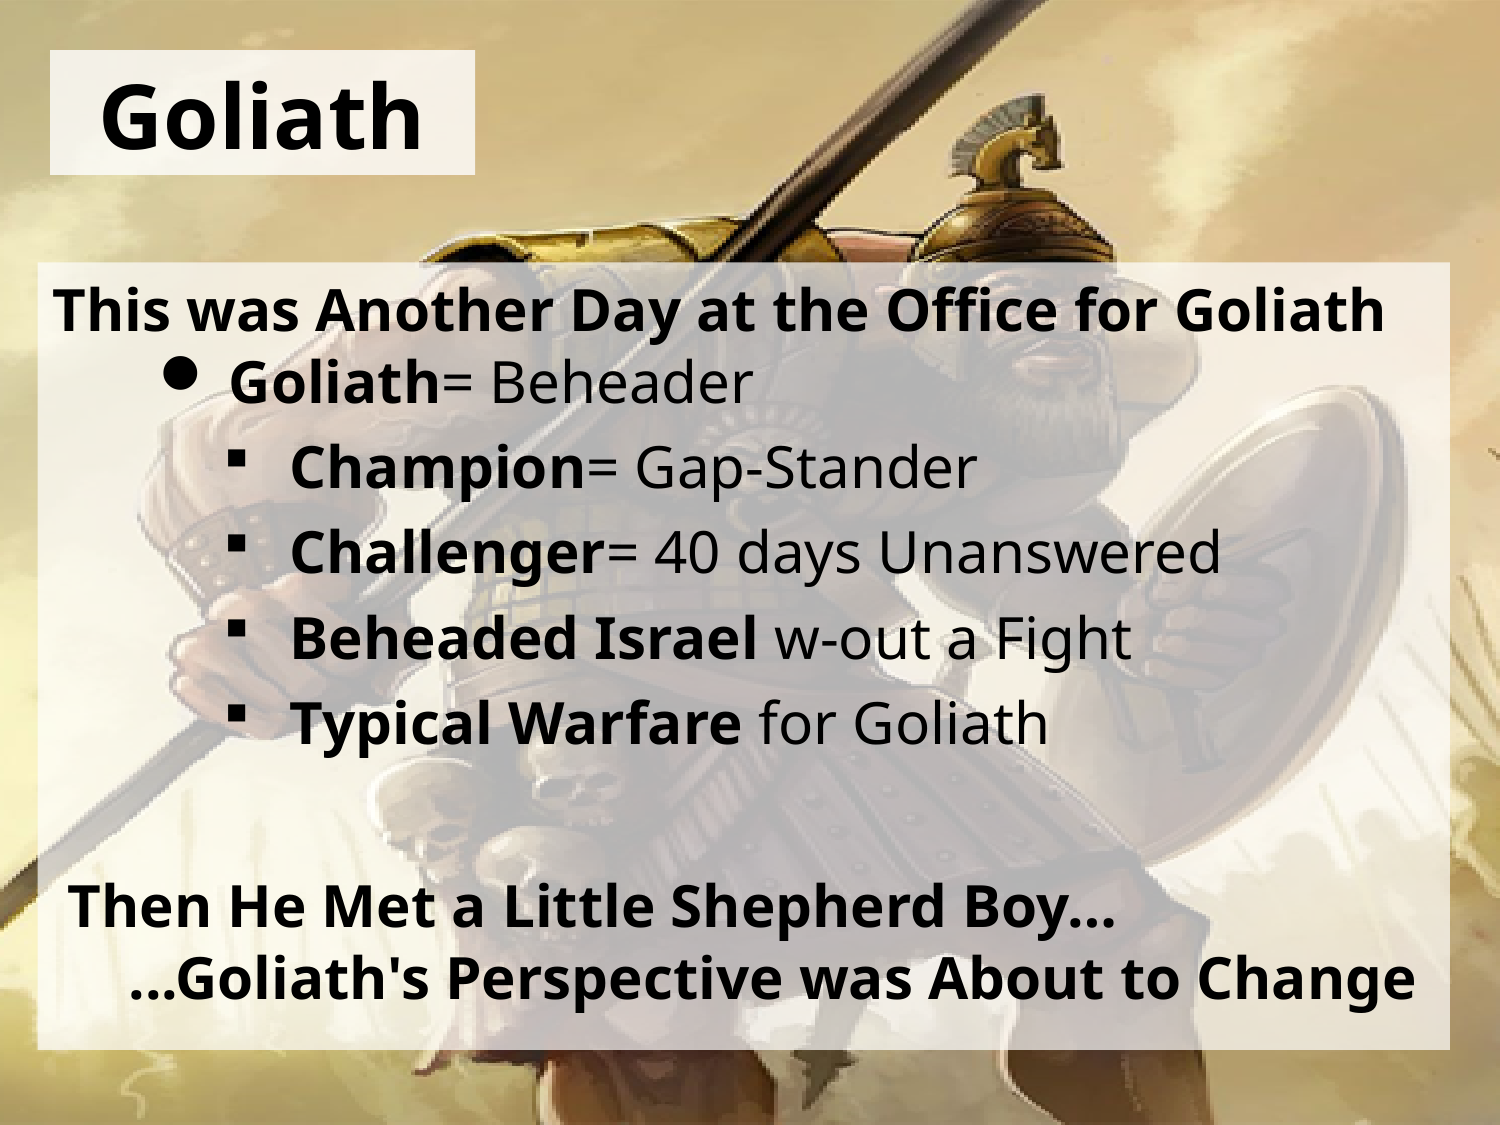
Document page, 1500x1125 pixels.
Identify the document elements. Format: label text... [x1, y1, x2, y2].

title Goliath [50, 50, 476, 175]
list This was Another Day at the Office for Goliath Goliath= Beheader Champion= Gap-Stander Challenger= 40 days Unanswered Beheaded Israel w-out a Fight Typical Warfare for Goliath Then He Met a Little Shepherd Boy… ...Goliath's Perspective was About to Change [37, 262, 1450, 1050]
picture [0, 0, 1500, 1125]
